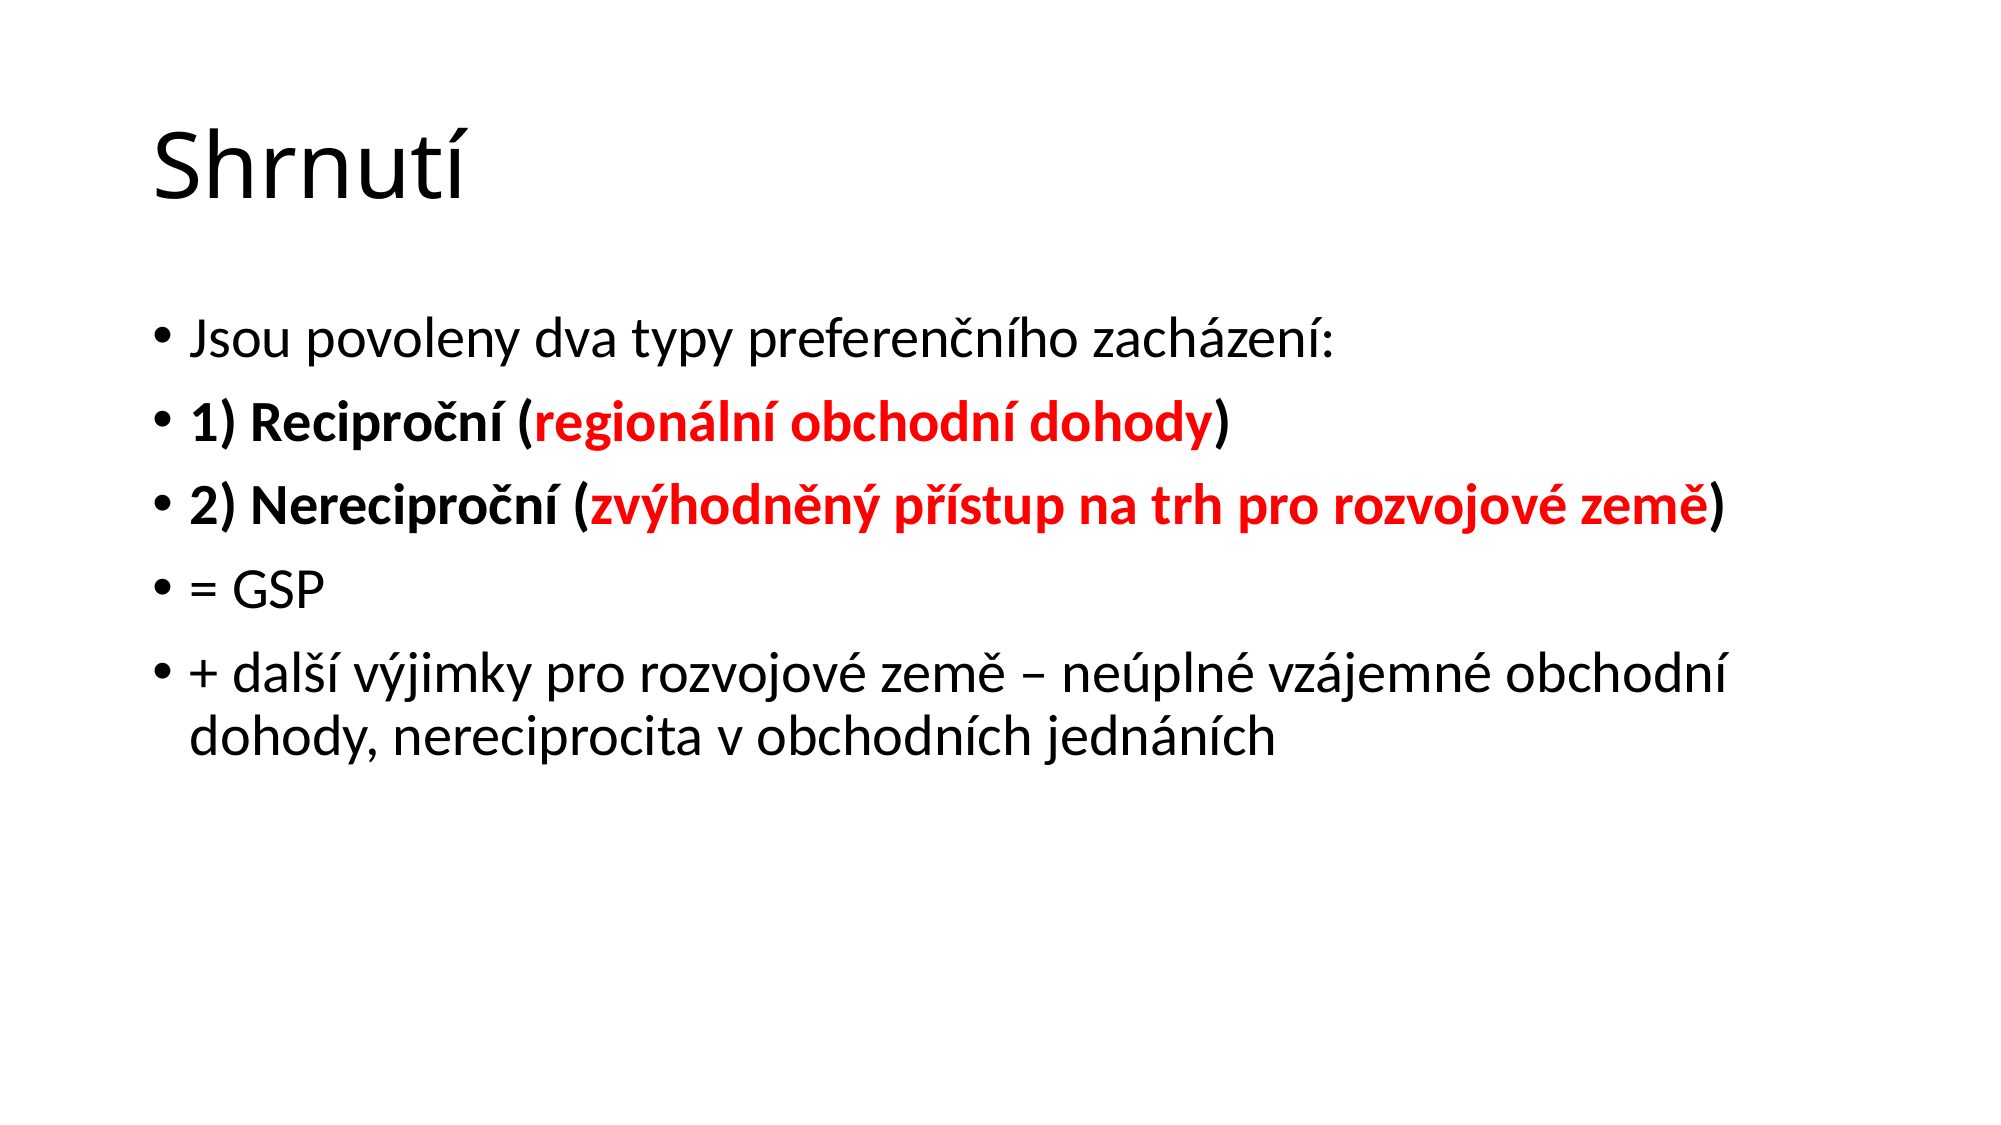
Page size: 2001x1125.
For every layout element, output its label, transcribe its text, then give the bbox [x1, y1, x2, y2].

title Shrnutí [137, 59, 1863, 278]
list Jsou povoleny dva typy preferenčního zacházení: 1) Reciproční (regionální obchodní dohody) 2) Nereciproční (zvýhodněný přístup na trh pro rozvojové země) = GSP + další výjimky pro rozvojové země – neúplné vzájemné obchodní dohody, nereciprocita v obchodních jednáních [137, 299, 1863, 1014]
